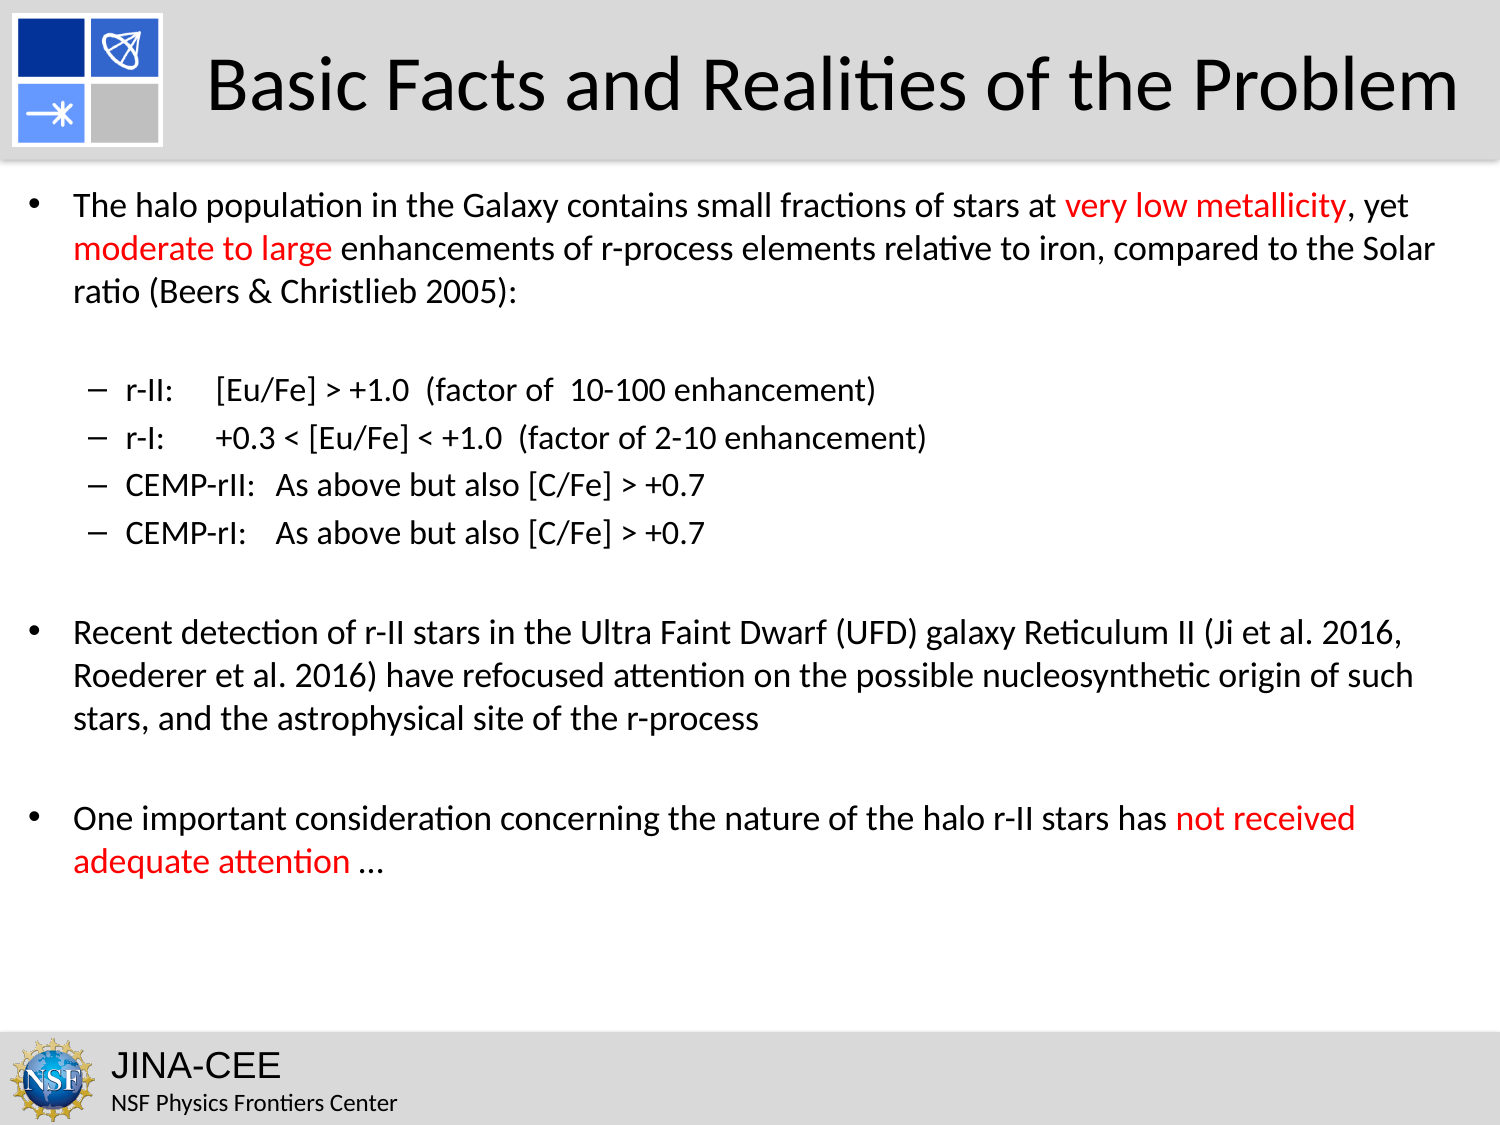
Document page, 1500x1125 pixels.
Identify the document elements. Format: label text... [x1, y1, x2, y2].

title Basic Facts and Realities of the Problem [187, 21, 1481, 137]
picture [9, 1036, 96, 1123]
picture [12, 13, 163, 147]
list The halo population in the Galaxy contains small fractions of stars at very low metallicity, yet moderate to large enhancements of r-process elements relative to iron, compared to the Solar ratio (Beers & Christlieb 2005): r-II: [Eu/Fe] > +1.0 (factor of 10-100 enhancement) r-I: +0.3 < [Eu/Fe] < +1.0 (factor of 2-10 enhancement) CEMP-rII: As above but also [C/Fe] > +0.7 CEMP-rI: As above but also [C/Fe] > +0.7 Recent detection of r-II stars in the Ultra Faint Dwarf (UFD) galaxy Reticulum II (Ji et al. 2016, Roederer et al. 2016) have refocused attention on the possible nucleosynthetic origin of such stars, and the astrophysical site of the r-process One important consideration concerning the nature of the halo r-II stars has not received adequate attention … [13, 173, 1481, 1050]
